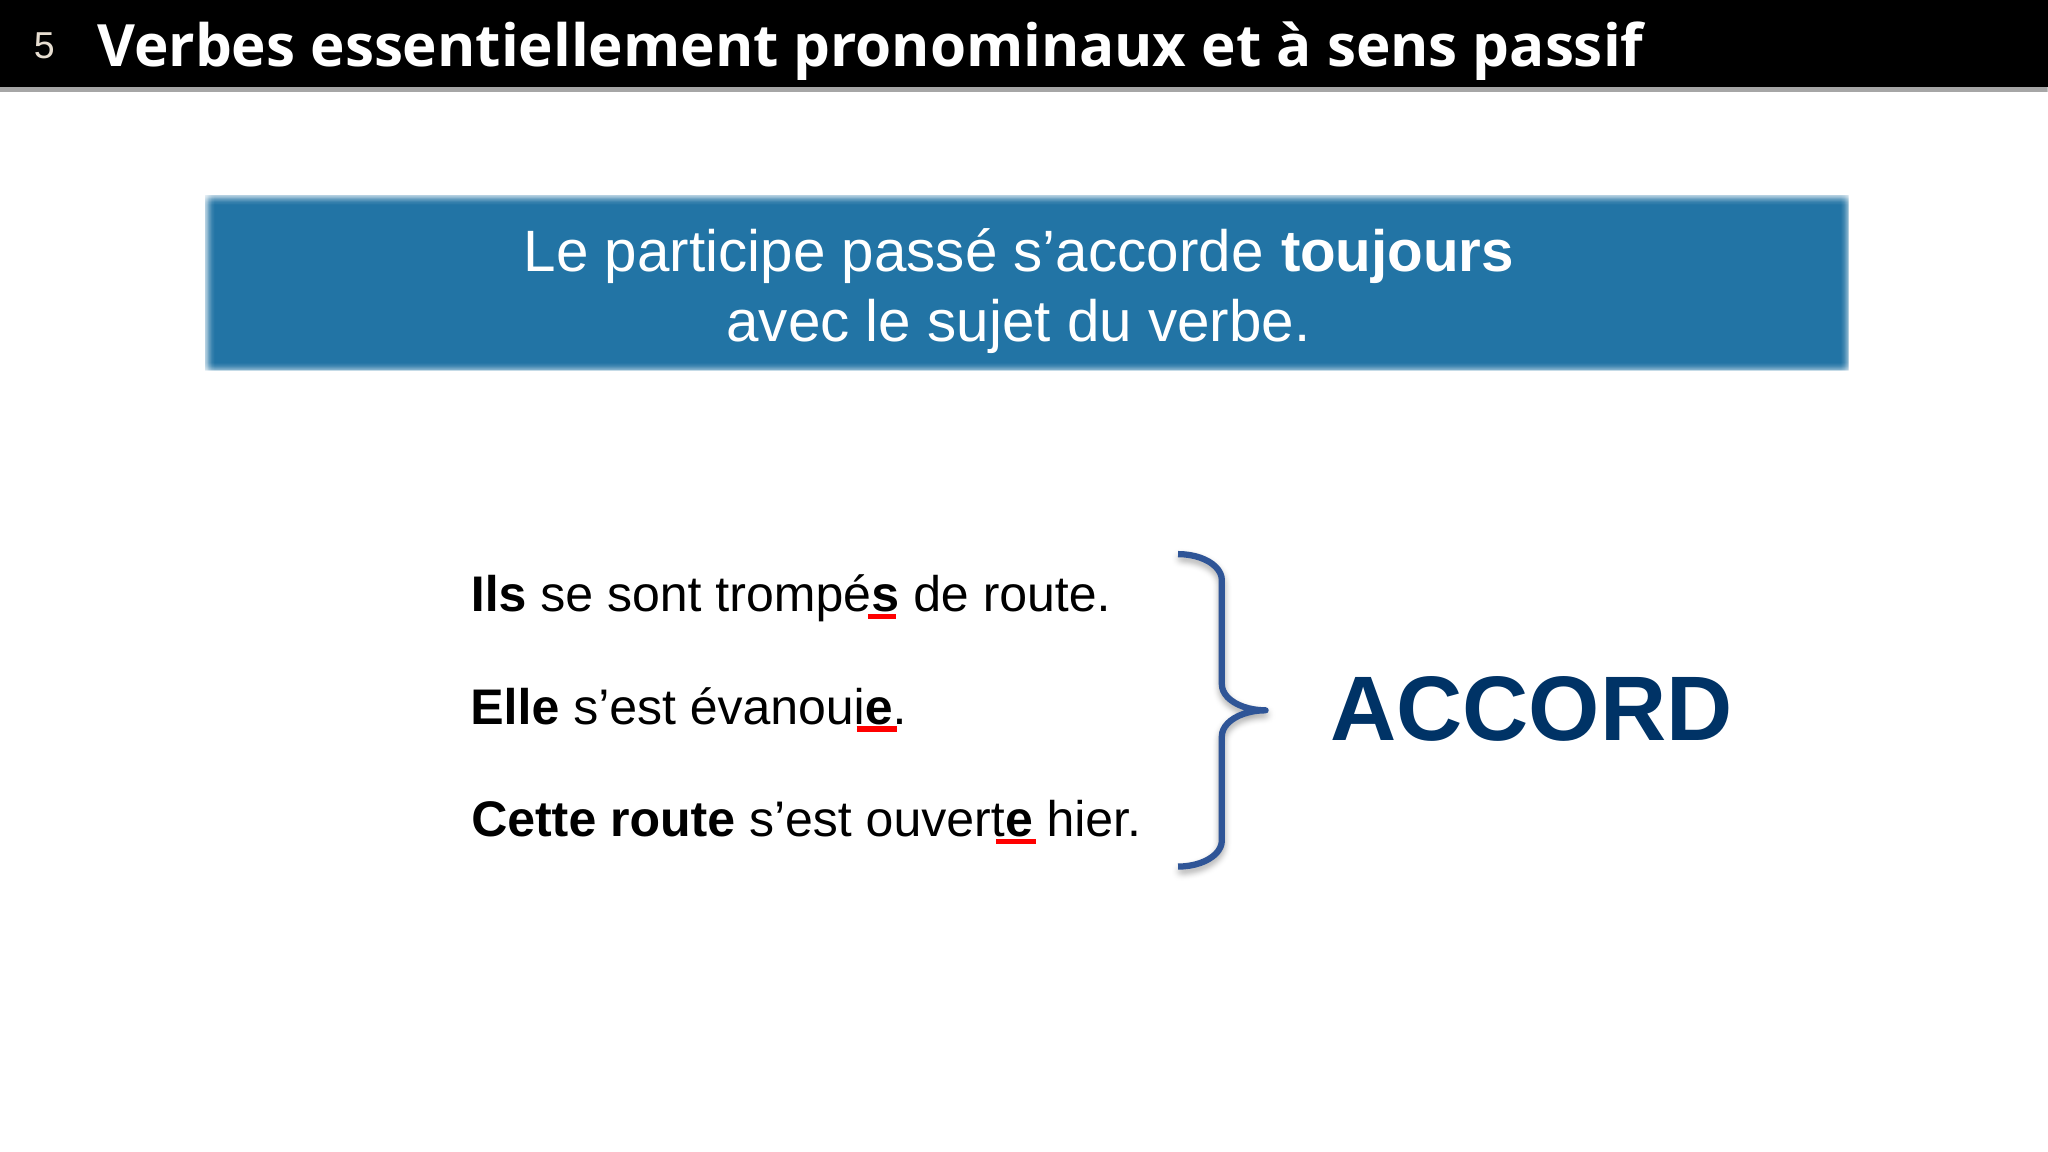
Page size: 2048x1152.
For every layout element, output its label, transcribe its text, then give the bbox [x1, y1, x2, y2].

title Verbes essentiellement pronominaux et à sens passif [91, 1, 2019, 86]
text_box ACCORD [1315, 654, 1691, 755]
text_box Le participe passé s’accorde toujours avec le sujet du verbe. [216, 206, 1843, 364]
text_box [1178, 554, 1266, 867]
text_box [452, 553, 1129, 630]
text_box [452, 778, 1174, 855]
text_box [452, 666, 925, 743]
